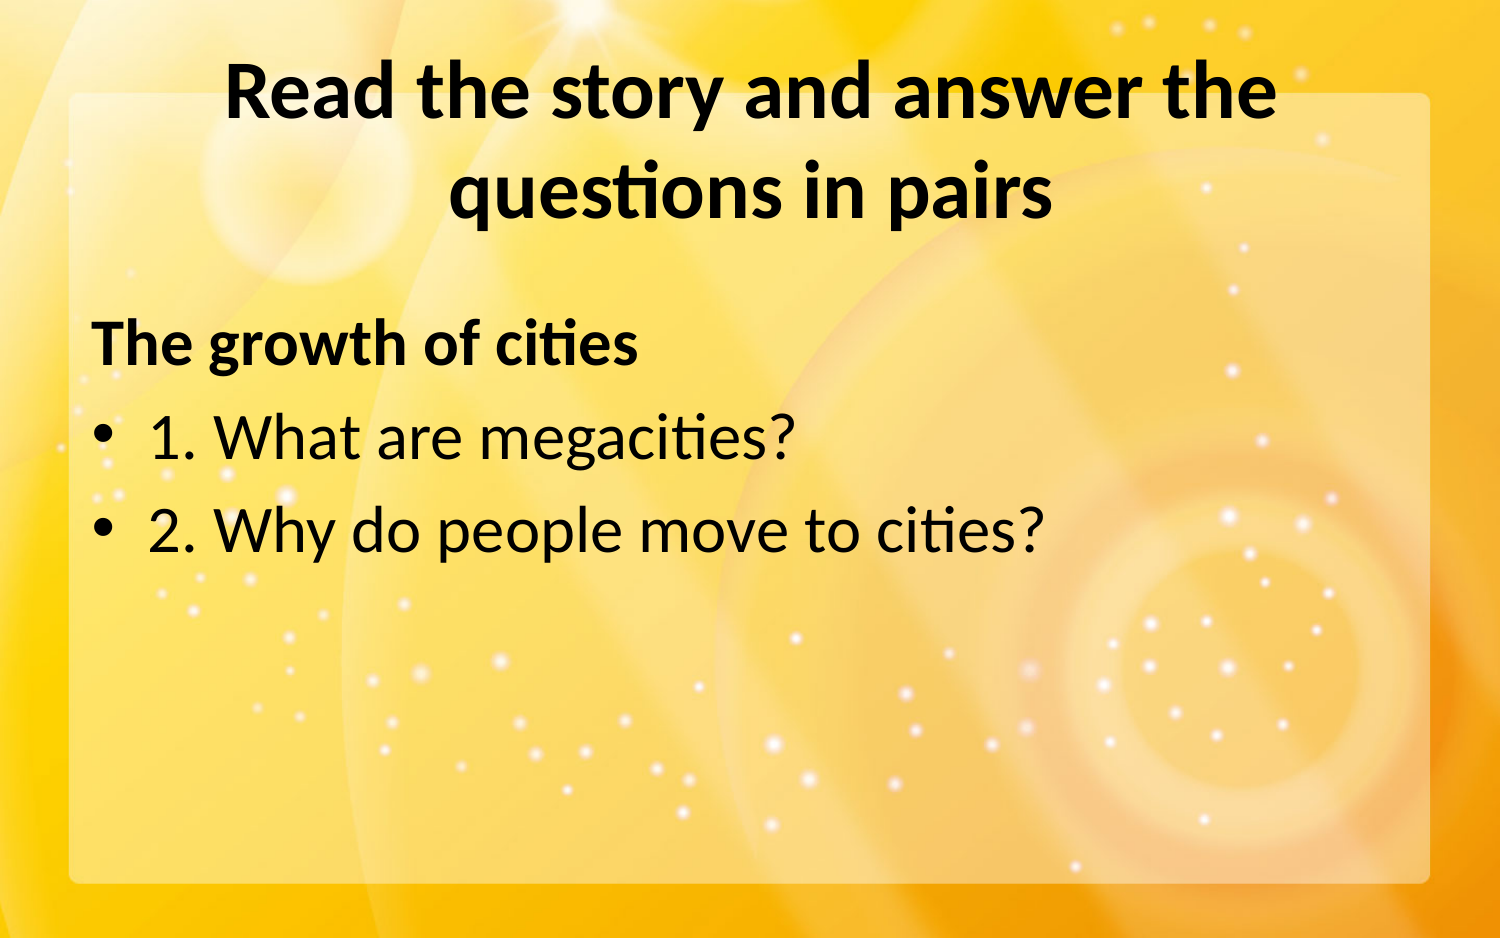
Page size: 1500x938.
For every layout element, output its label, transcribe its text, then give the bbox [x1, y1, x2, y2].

list The growth of cities 1. What are megacities? 2. Why do people move to cities? [76, 291, 1427, 696]
picture [0, 0, 1500, 938]
title Read the story and answer the questions in pairs [76, 19, 1427, 251]
